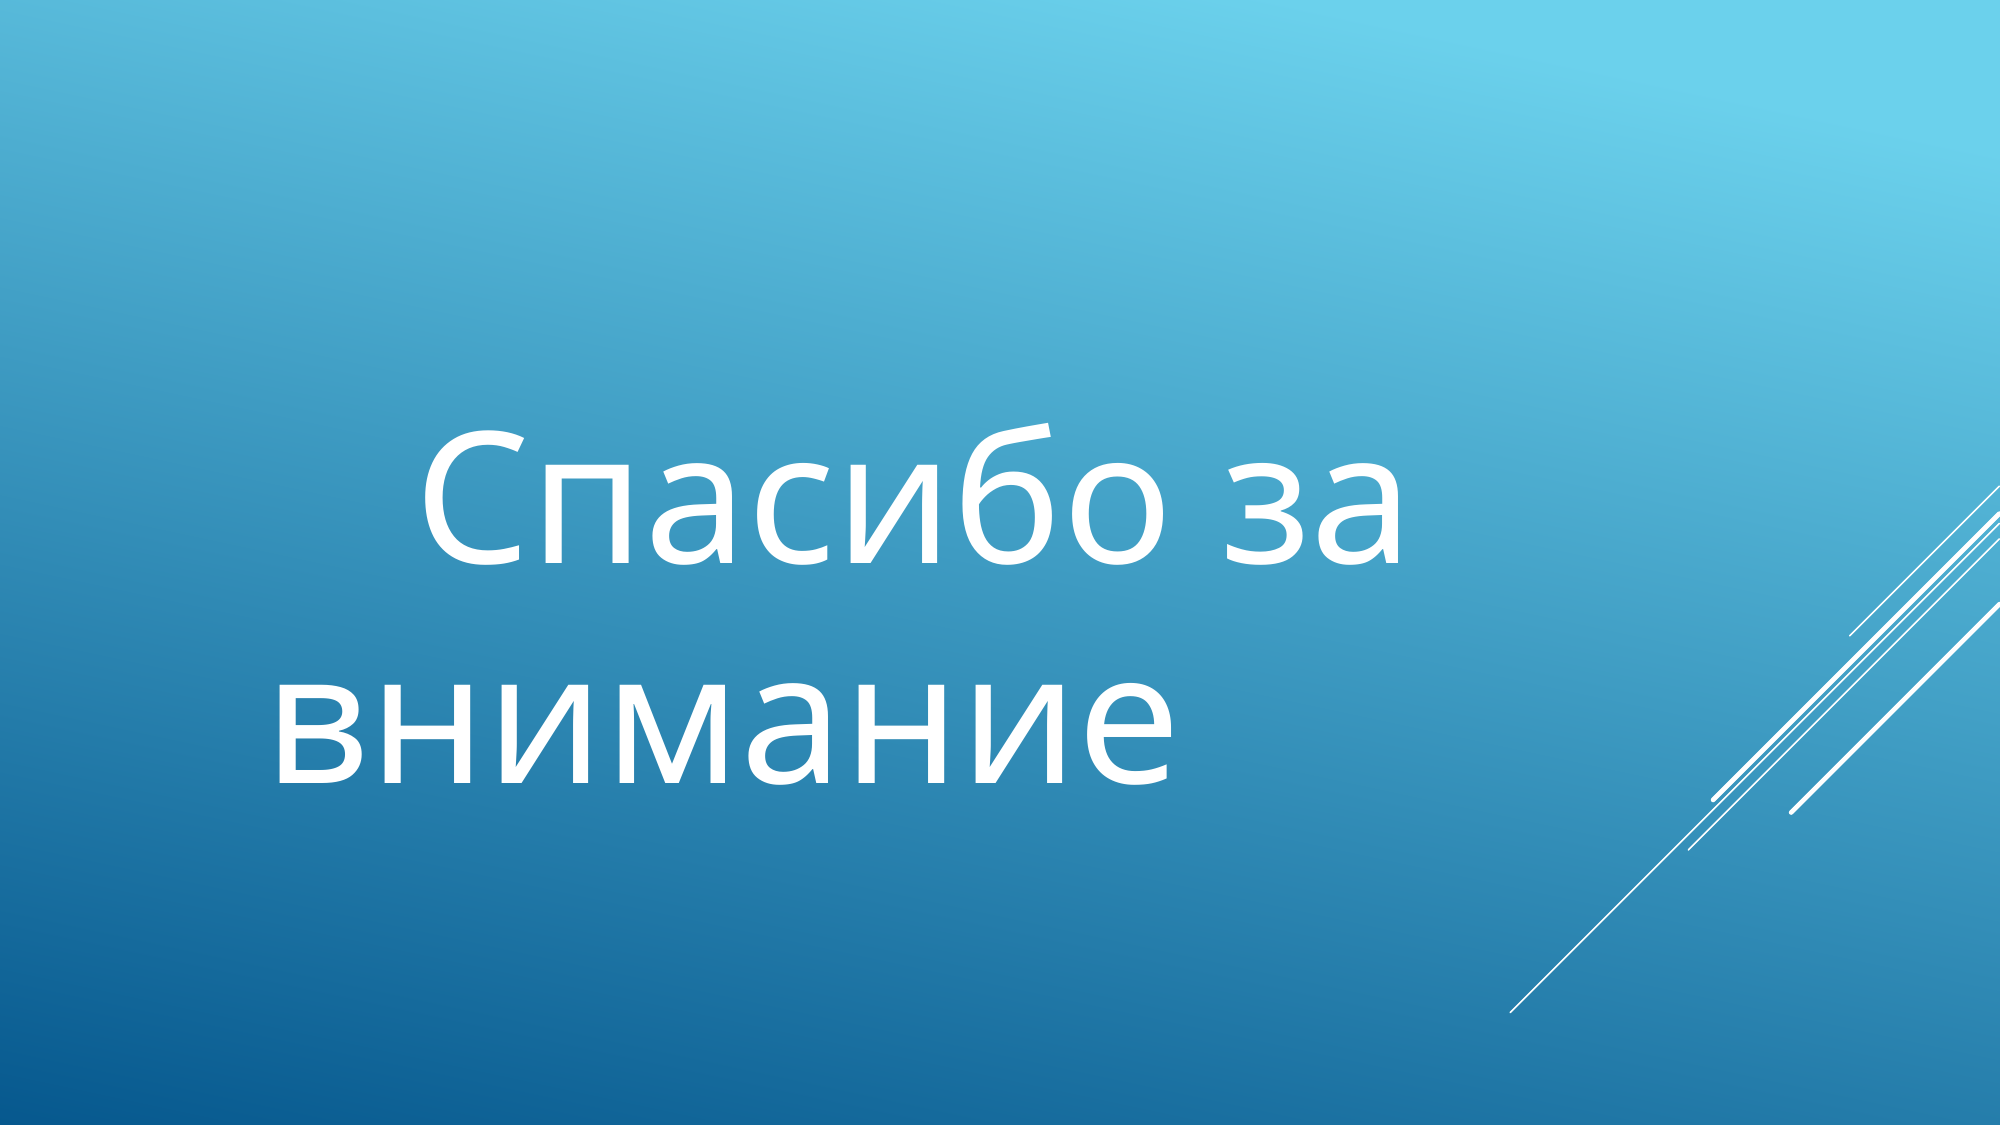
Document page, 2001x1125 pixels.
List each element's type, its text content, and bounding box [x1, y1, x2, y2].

text_box Спасибо за внимание [89, 373, 1787, 828]
